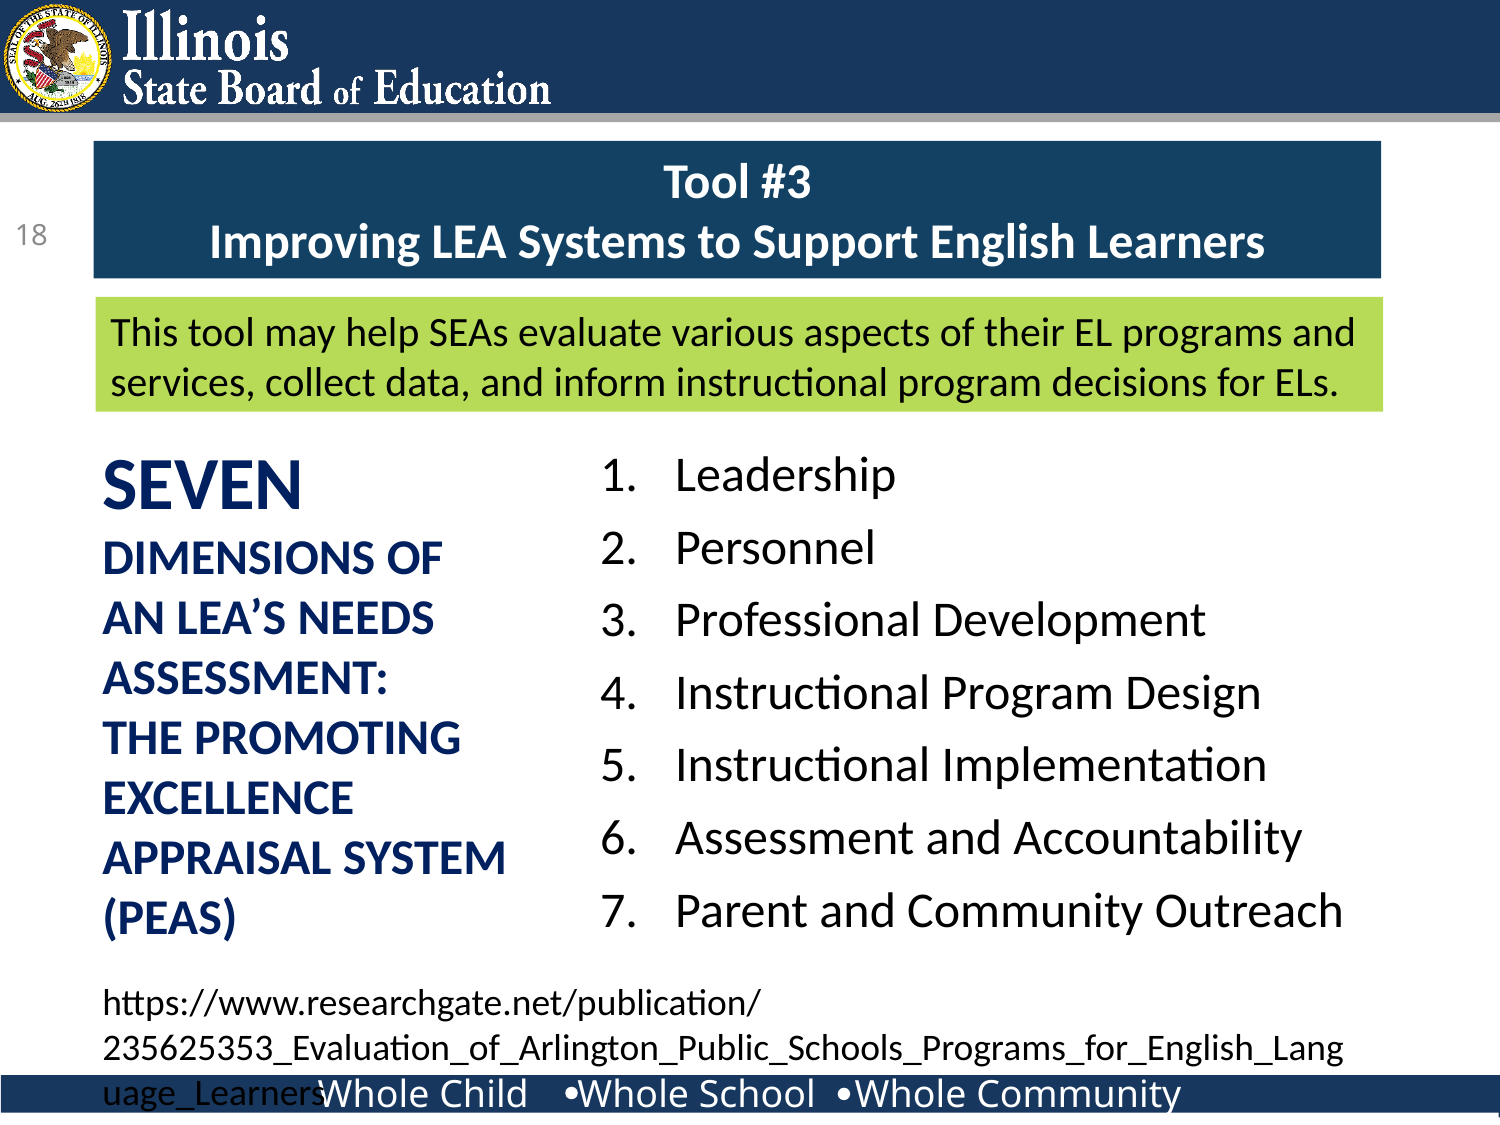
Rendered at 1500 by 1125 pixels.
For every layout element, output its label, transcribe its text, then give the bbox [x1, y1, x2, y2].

picture [0, 0, 559, 118]
text_box SEVEN DIMENSIONS OF AN LEA’S NEEDS ASSESSMENT: THE PROMOTING EXCELLENCE APPRAISAL SYSTEM (PEAS) [87, 426, 563, 952]
text_box https://www.researchgate.net/publication/235625353_Evaluation_of_Arlington_Public_Schools_Programs_for_English_Language_Learners [87, 970, 1363, 1121]
text_box This tool may help SEAs evaluate various aspects of their EL programs and services, collect data, and inform instructional program decisions for ELs. [95, 296, 1384, 412]
slide_number 18 [0, 208, 88, 249]
text_box Leadership Personnel Professional Development Instructional Program Design Instructional Implementation Assessment and Accountability Parent and Community Outreach [585, 434, 1382, 945]
text_box Tool #3 Improving LEA Systems to Support English Learners [93, 140, 1382, 279]
